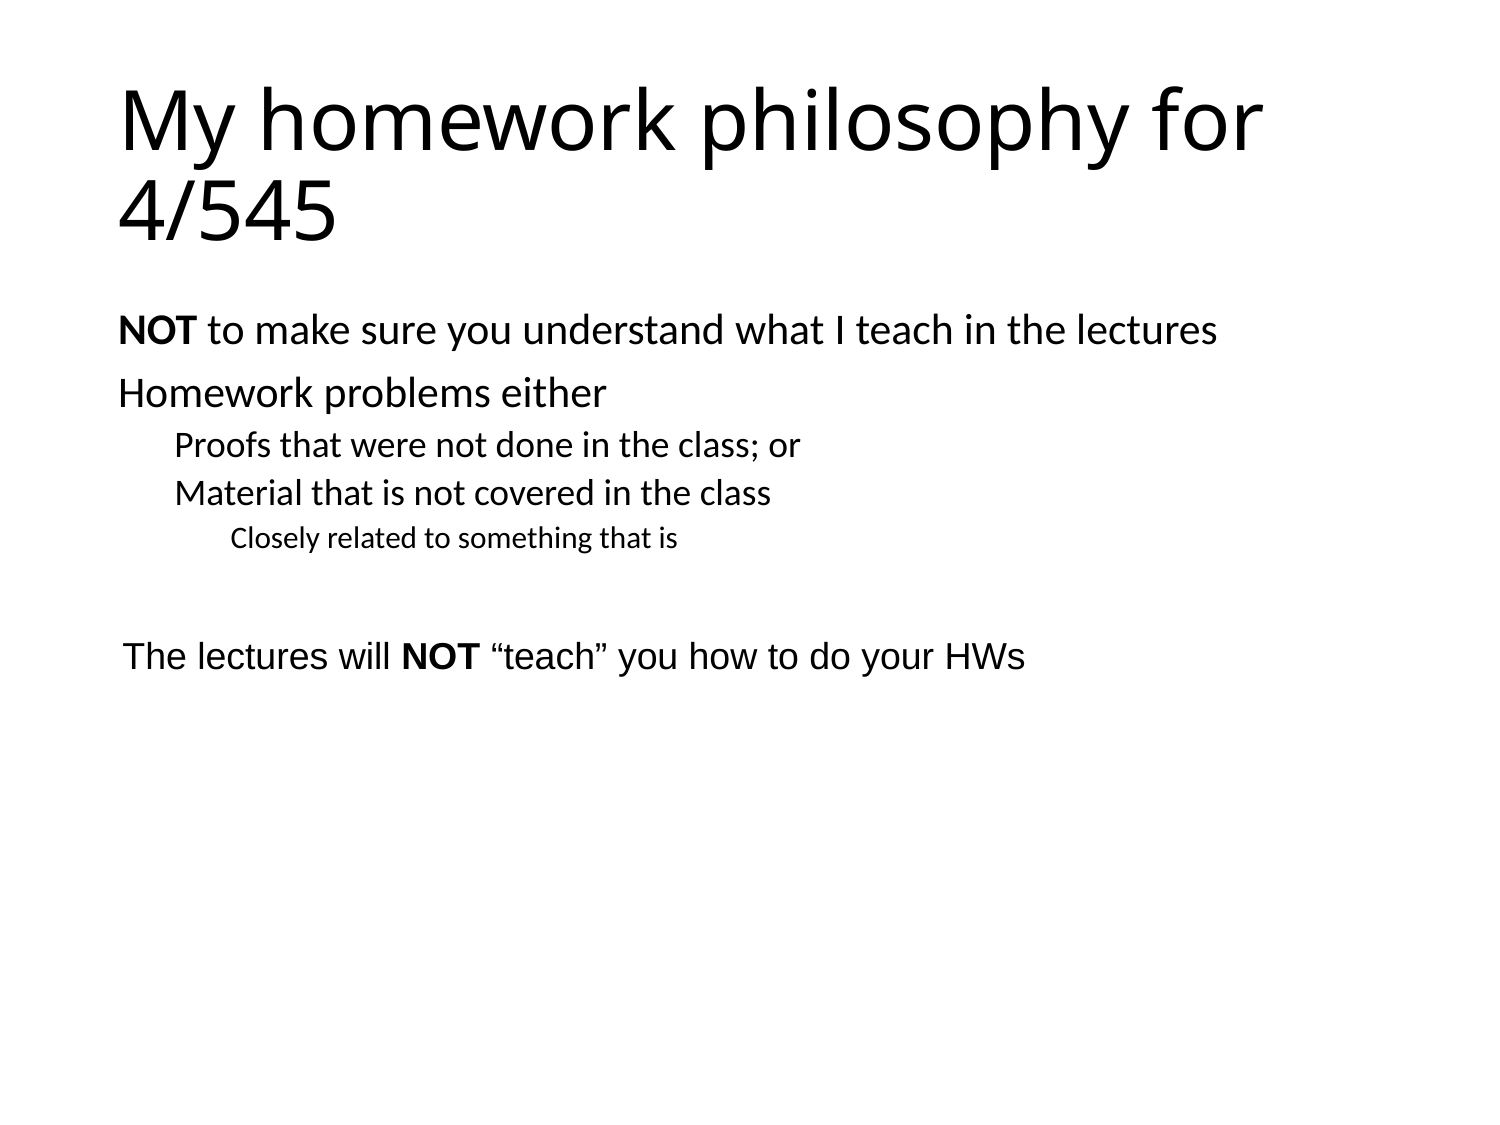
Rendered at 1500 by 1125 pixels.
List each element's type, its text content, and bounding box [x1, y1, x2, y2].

title My homework philosophy for 4/545 [103, 59, 1397, 278]
list NOT to make sure you understand what I teach in the lectures Homework problems either Proofs that were not done in the class; or Material that is not covered in the class Closely related to something that is [103, 299, 1397, 1014]
text_box The lectures will NOT “teach” you how to do your HWs [107, 624, 1041, 685]
